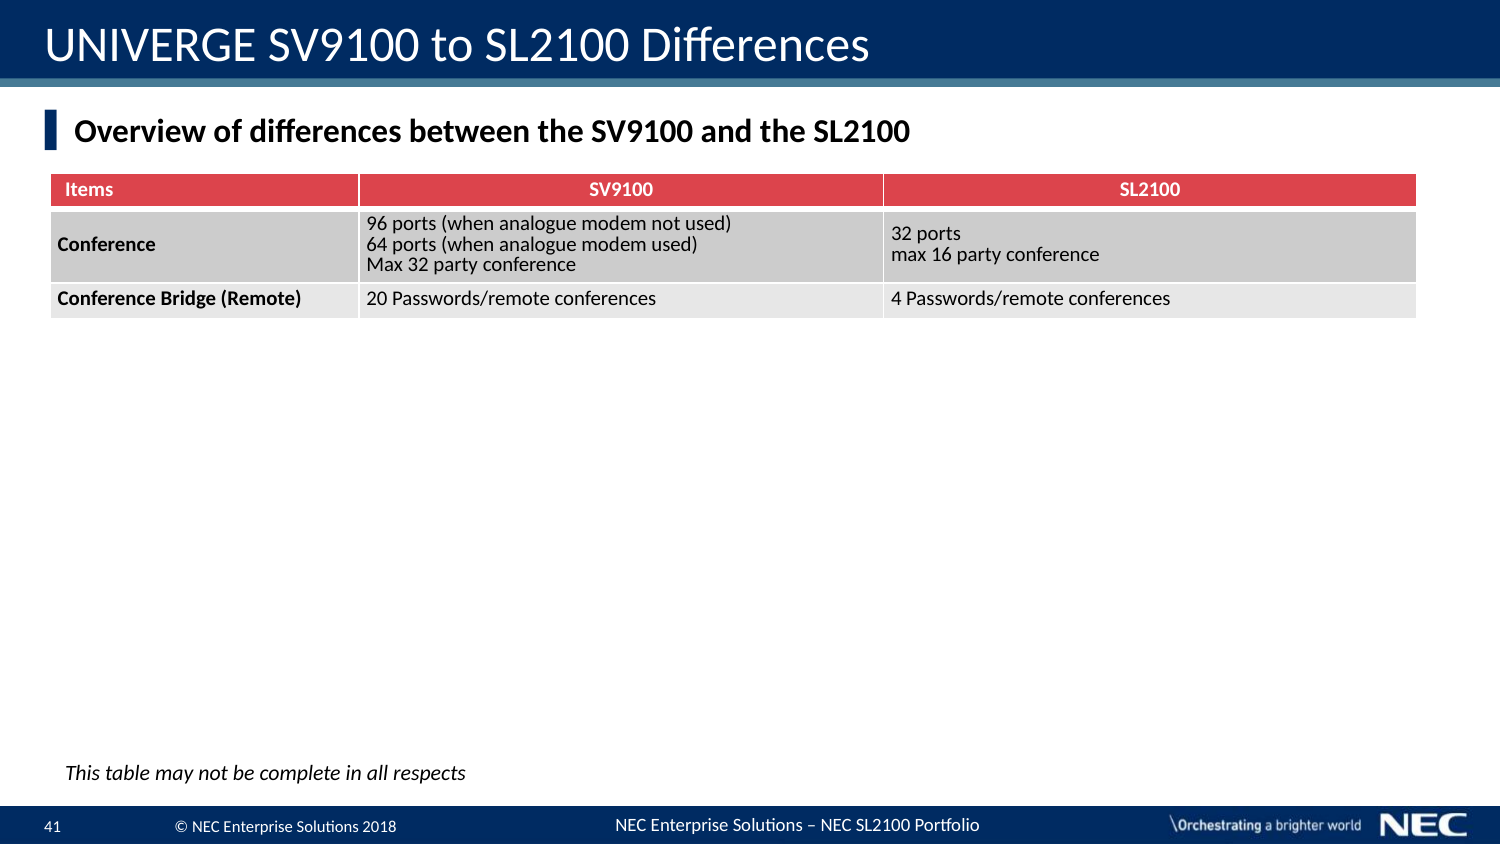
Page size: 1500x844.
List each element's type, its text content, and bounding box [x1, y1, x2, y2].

table_header SL2100 [884, 174, 1416, 206]
table_cell Conference [51, 212, 358, 282]
text_box This table may not be complete in all respects [50, 751, 817, 793]
table_header SV9100 [360, 174, 883, 206]
title UNIVERGE SV9100 to SL2100 Differences [29, 2, 1471, 80]
table_cell 32 ports max 16 party conference [884, 212, 1416, 282]
table_cell 20 Passwords/remote conferences [360, 284, 883, 318]
table_cell 96 ports (when analogue modem not used) 64 ports (when analogue modem used) Max 32 party conference [360, 212, 883, 282]
table_header Items [51, 174, 358, 206]
picture [0, 806, 1500, 844]
text_box Overview of differences between the SV9100 and the SL2100 [30, 101, 1472, 794]
table_cell 4 Passwords/remote conferences [884, 284, 1416, 318]
table_cell Conference Bridge (Remote) [51, 284, 358, 318]
